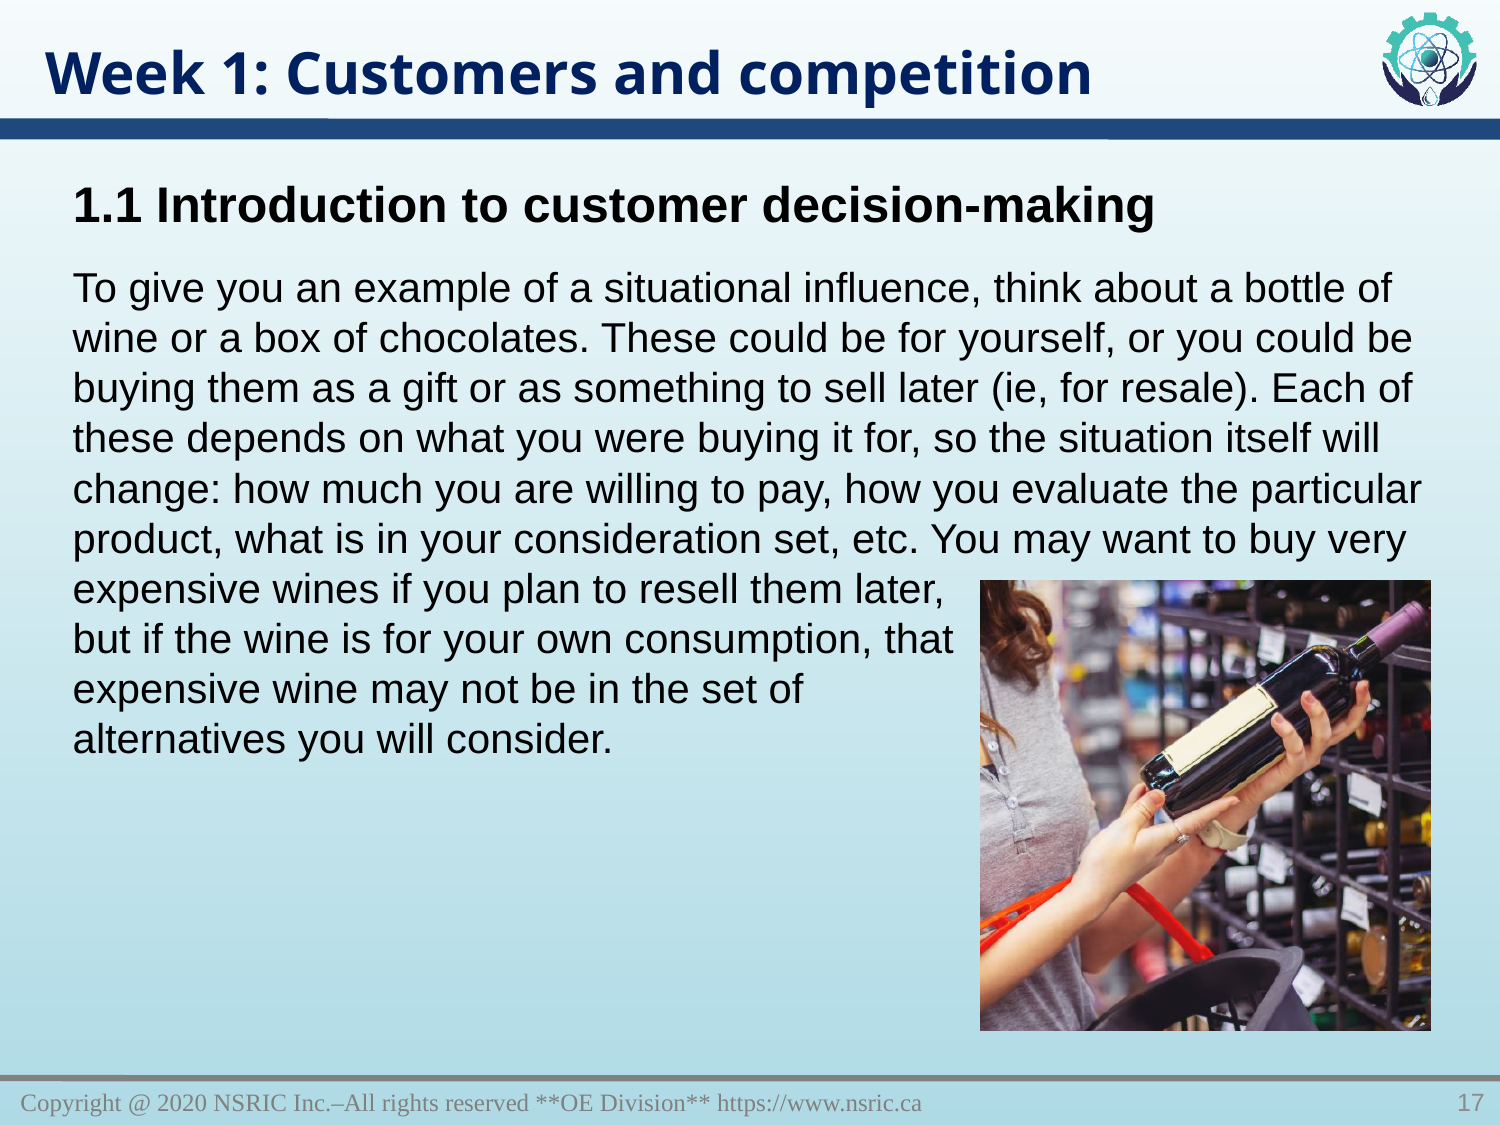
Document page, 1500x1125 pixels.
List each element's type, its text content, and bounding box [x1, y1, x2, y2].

text_box 1.1 Introduction to customer decision-making [57, 164, 1431, 240]
footer Copyright @ 2020 NSRIC Inc.–All rights reserved **OE Division** https://www.nsric.ca [5, 1078, 1247, 1125]
picture [1380, 12, 1477, 107]
text_box Week 1: Customers and competition [30, 28, 1344, 114]
text_box To give you an example of a situational influence, think about a bottle of wine or a box of chocolates. These could be for yourself, or you could be buying them as a gift or as something to sell later (ie, for resale). Each of these depends on what you were buying it for, so the situation itself will change: how much you are willing to pay, how you evaluate the particular product, what is in your consideration set, etc. You may want to buy very expensive wines if you plan to resell them later, but if the wine is for your own consumption, that expensive wine may not be in the set of alternatives you will consider. [57, 253, 1467, 919]
slide_number 17 [1289, 1078, 1500, 1125]
picture [979, 580, 1431, 1031]
